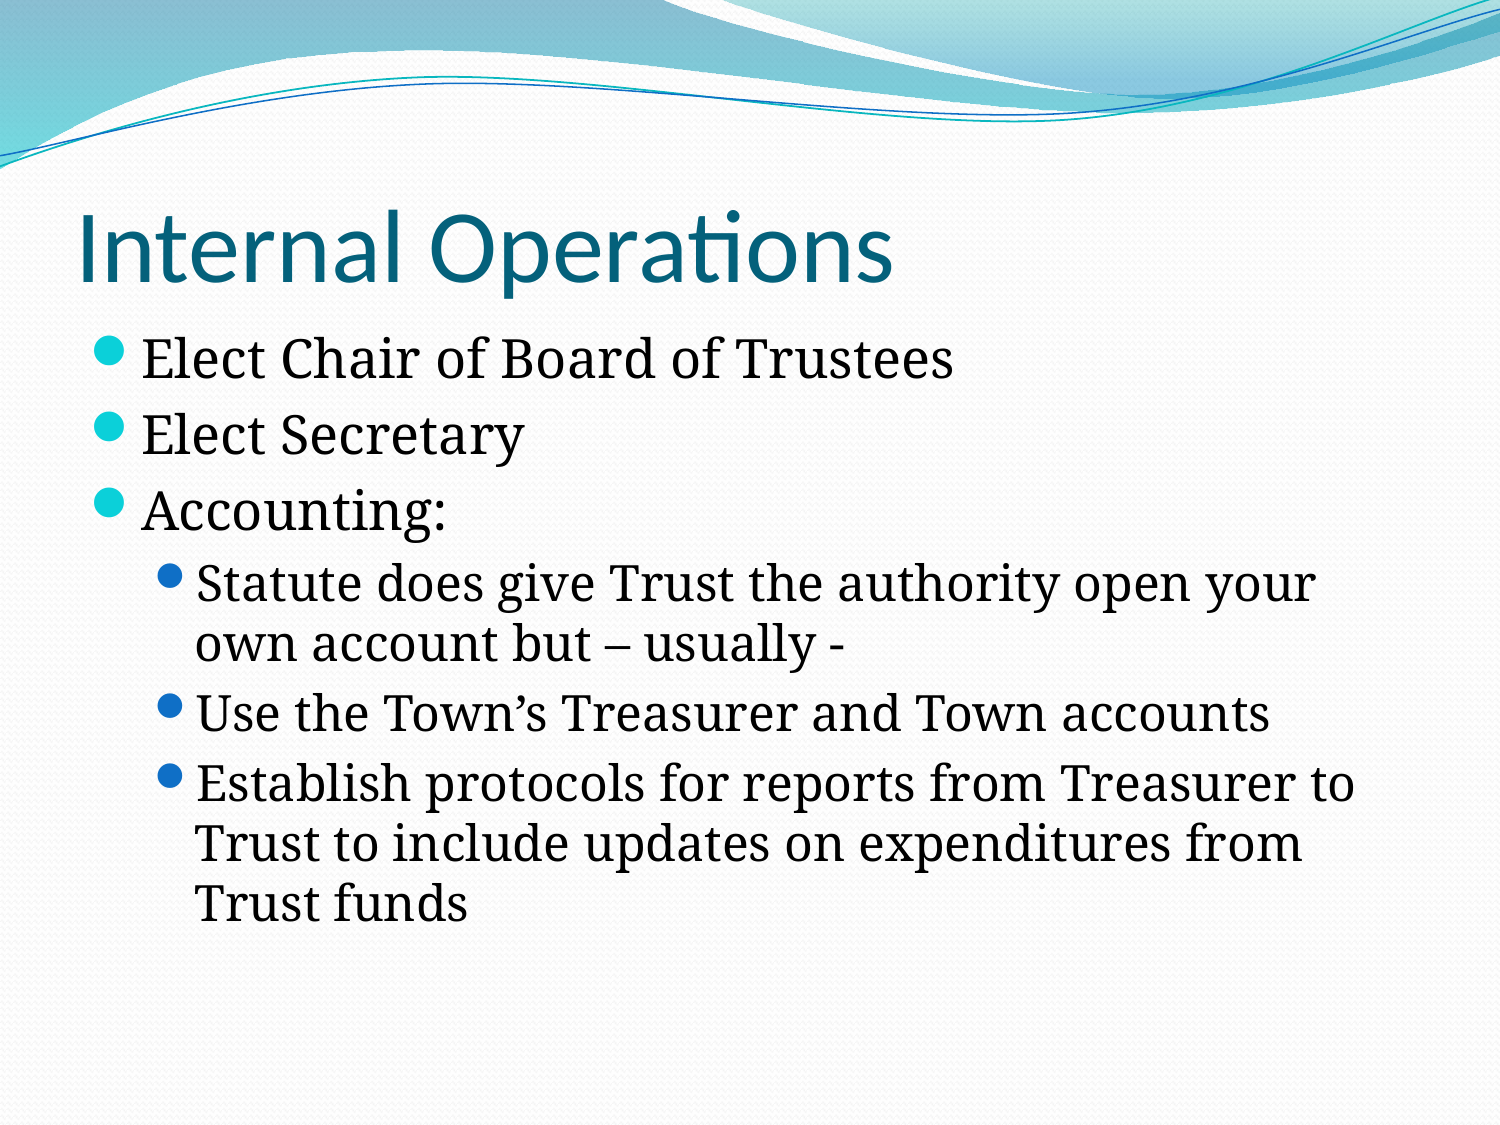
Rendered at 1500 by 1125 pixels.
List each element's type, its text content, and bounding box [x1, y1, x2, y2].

title Internal Operations [75, 115, 1425, 303]
list Elect Chair of Board of Trustees Elect Secretary Accounting: Statute does give Trust the authority open your own account but – usually - Use the Town’s Treasurer and Town accounts Establish protocols for reports from Treasurer to Trust to include updates on expenditures from Trust funds [75, 317, 1425, 1038]
